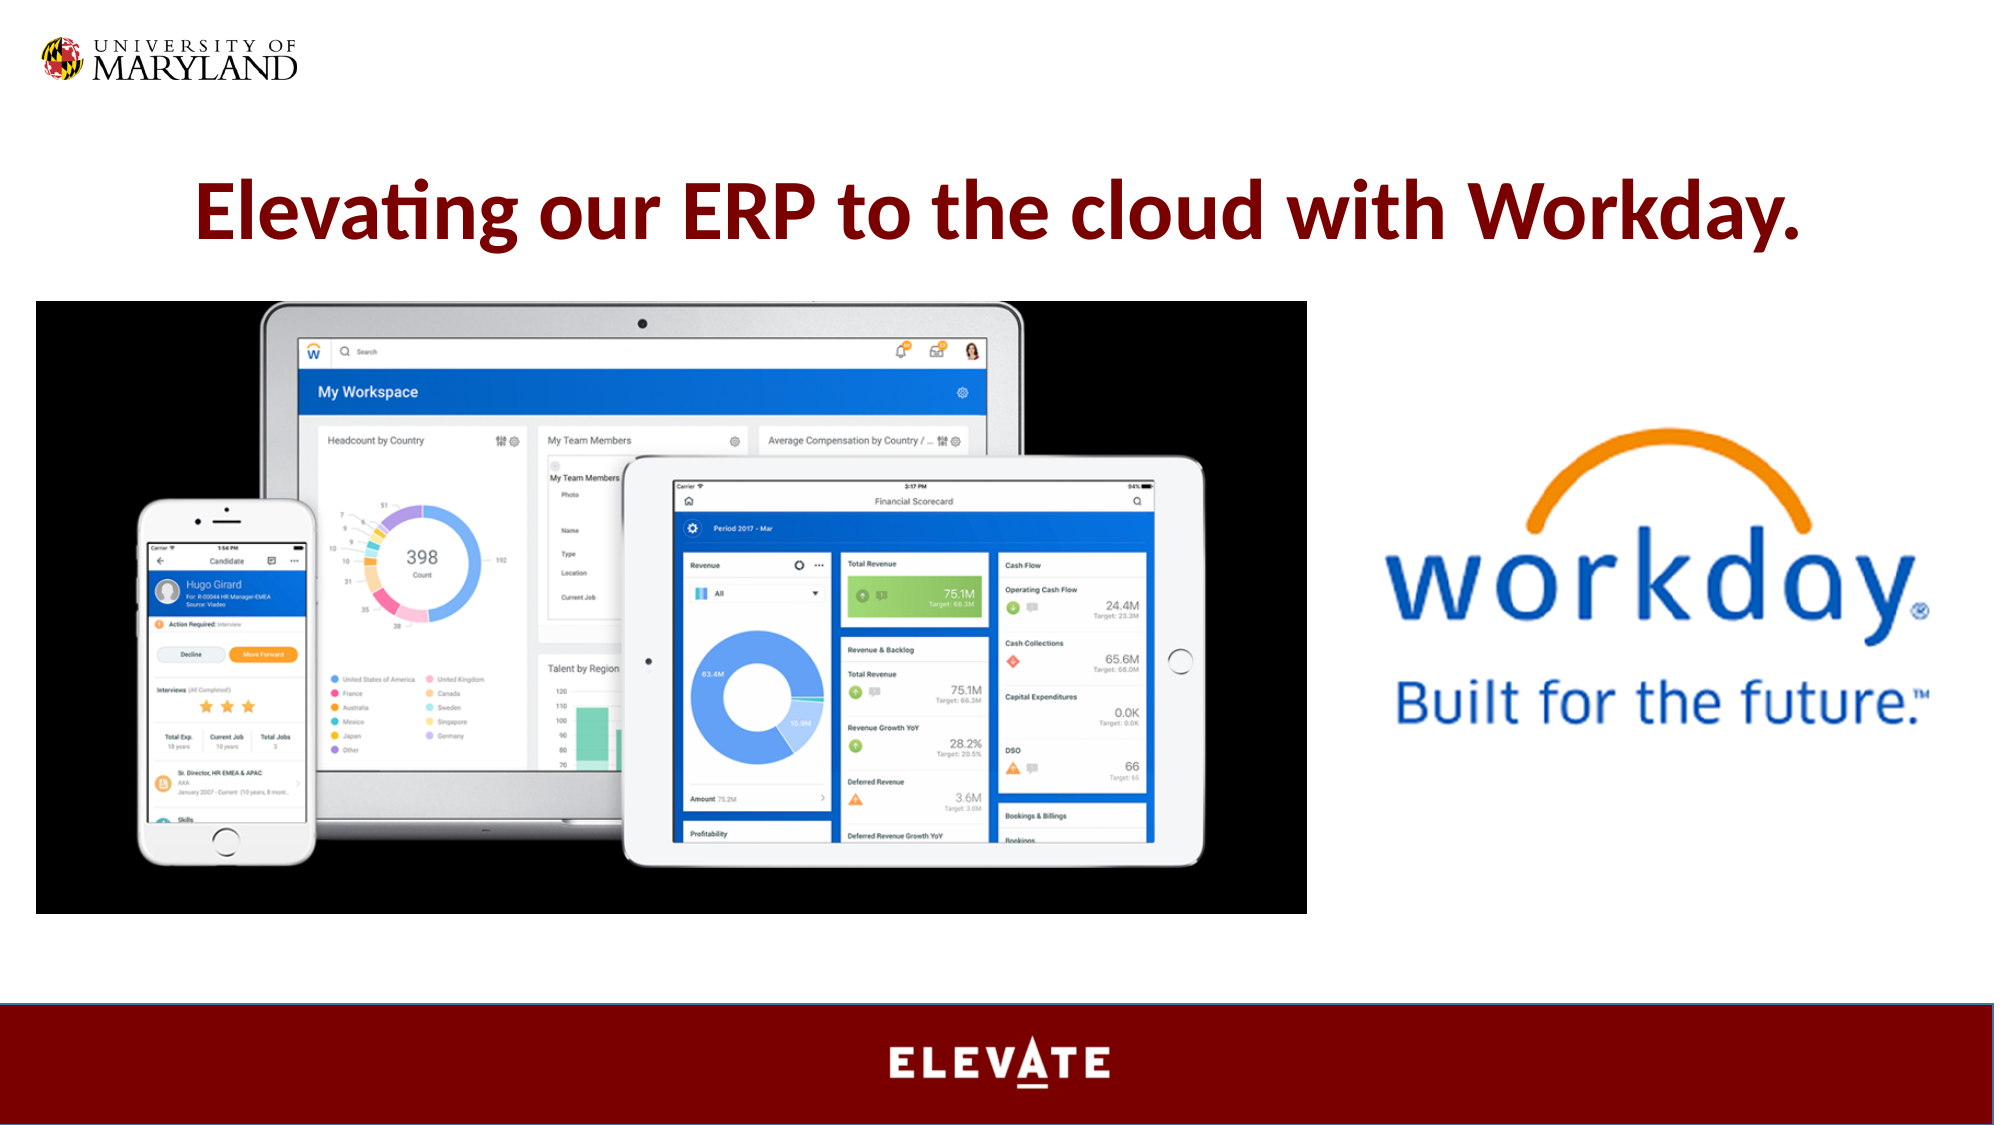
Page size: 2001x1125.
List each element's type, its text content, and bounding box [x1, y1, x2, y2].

text_box [0, 1003, 853, 1125]
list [36, 301, 1307, 914]
text_box [1146, 1003, 1994, 1125]
picture [41, 37, 297, 80]
picture [853, 998, 1146, 1125]
title Elevating our ERP to the cloud with Workday. [137, 145, 1863, 278]
picture [1320, 364, 1993, 788]
